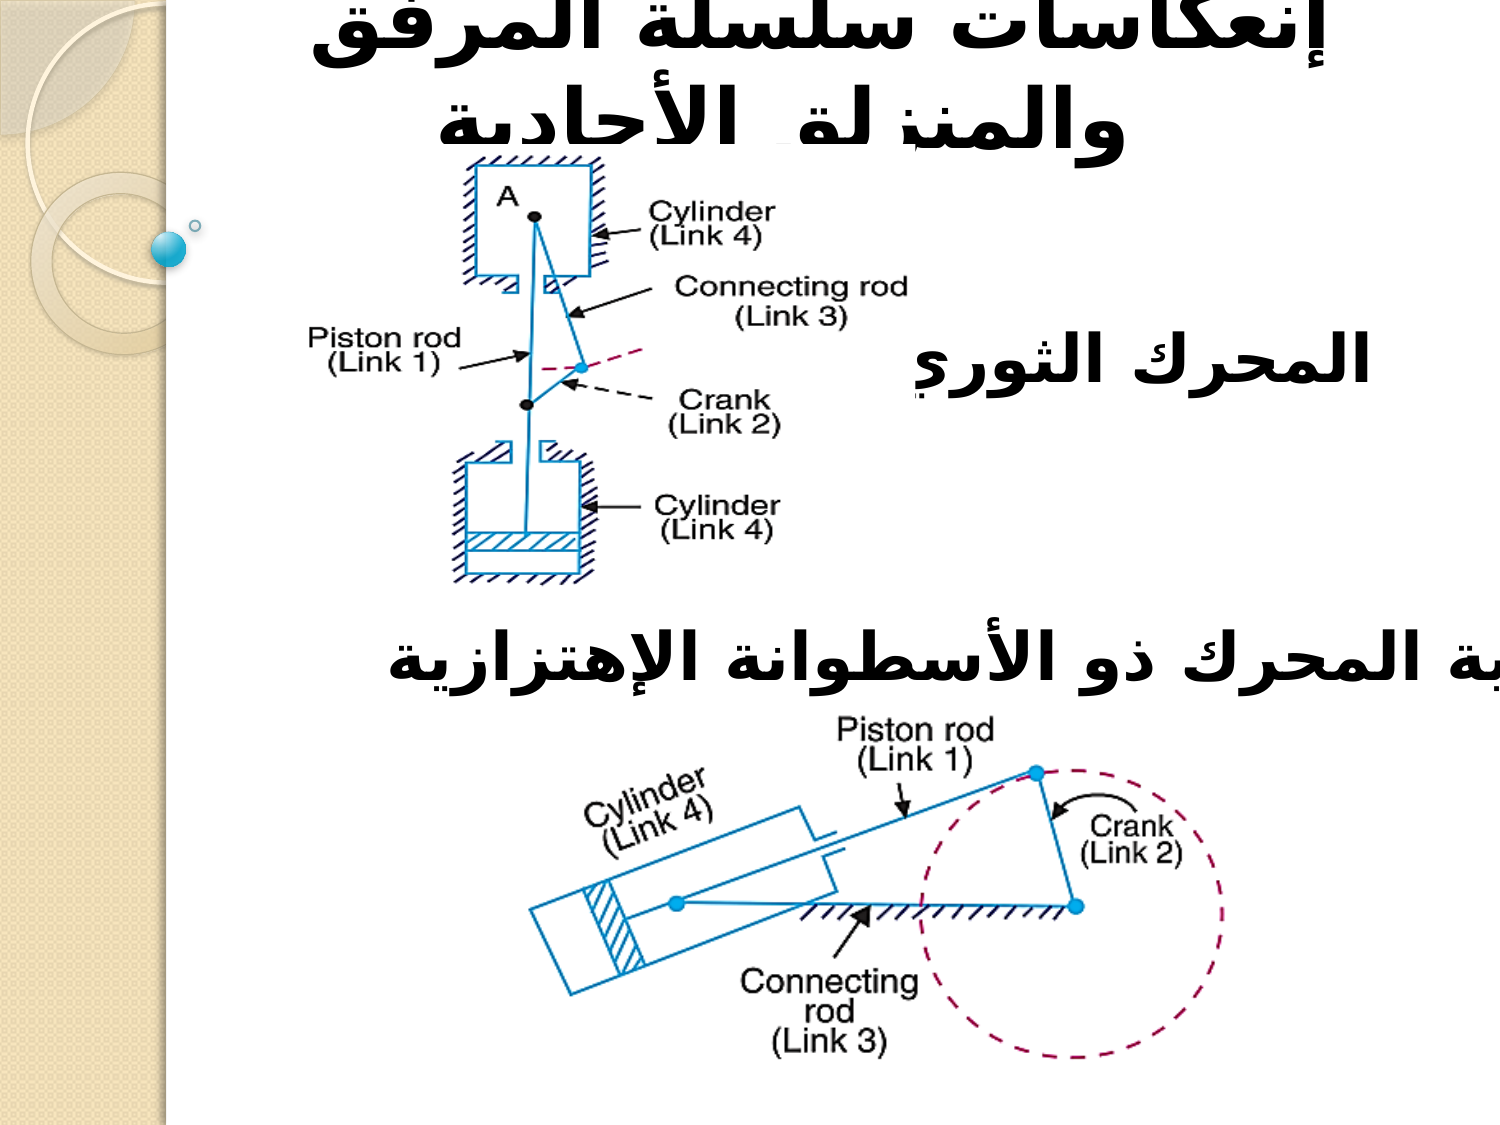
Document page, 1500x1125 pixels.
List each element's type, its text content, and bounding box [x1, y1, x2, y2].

title إنعكاسات سلسلة المرفق والمنزلق الأحادية [194, 54, 1447, 173]
picture [300, 144, 916, 599]
text_box المحرك الثوري [923, 292, 1389, 404]
picture [513, 702, 1235, 1068]
text_box آلية المحرك ذو الأسطوانة الإهتزازية [371, 606, 1500, 702]
